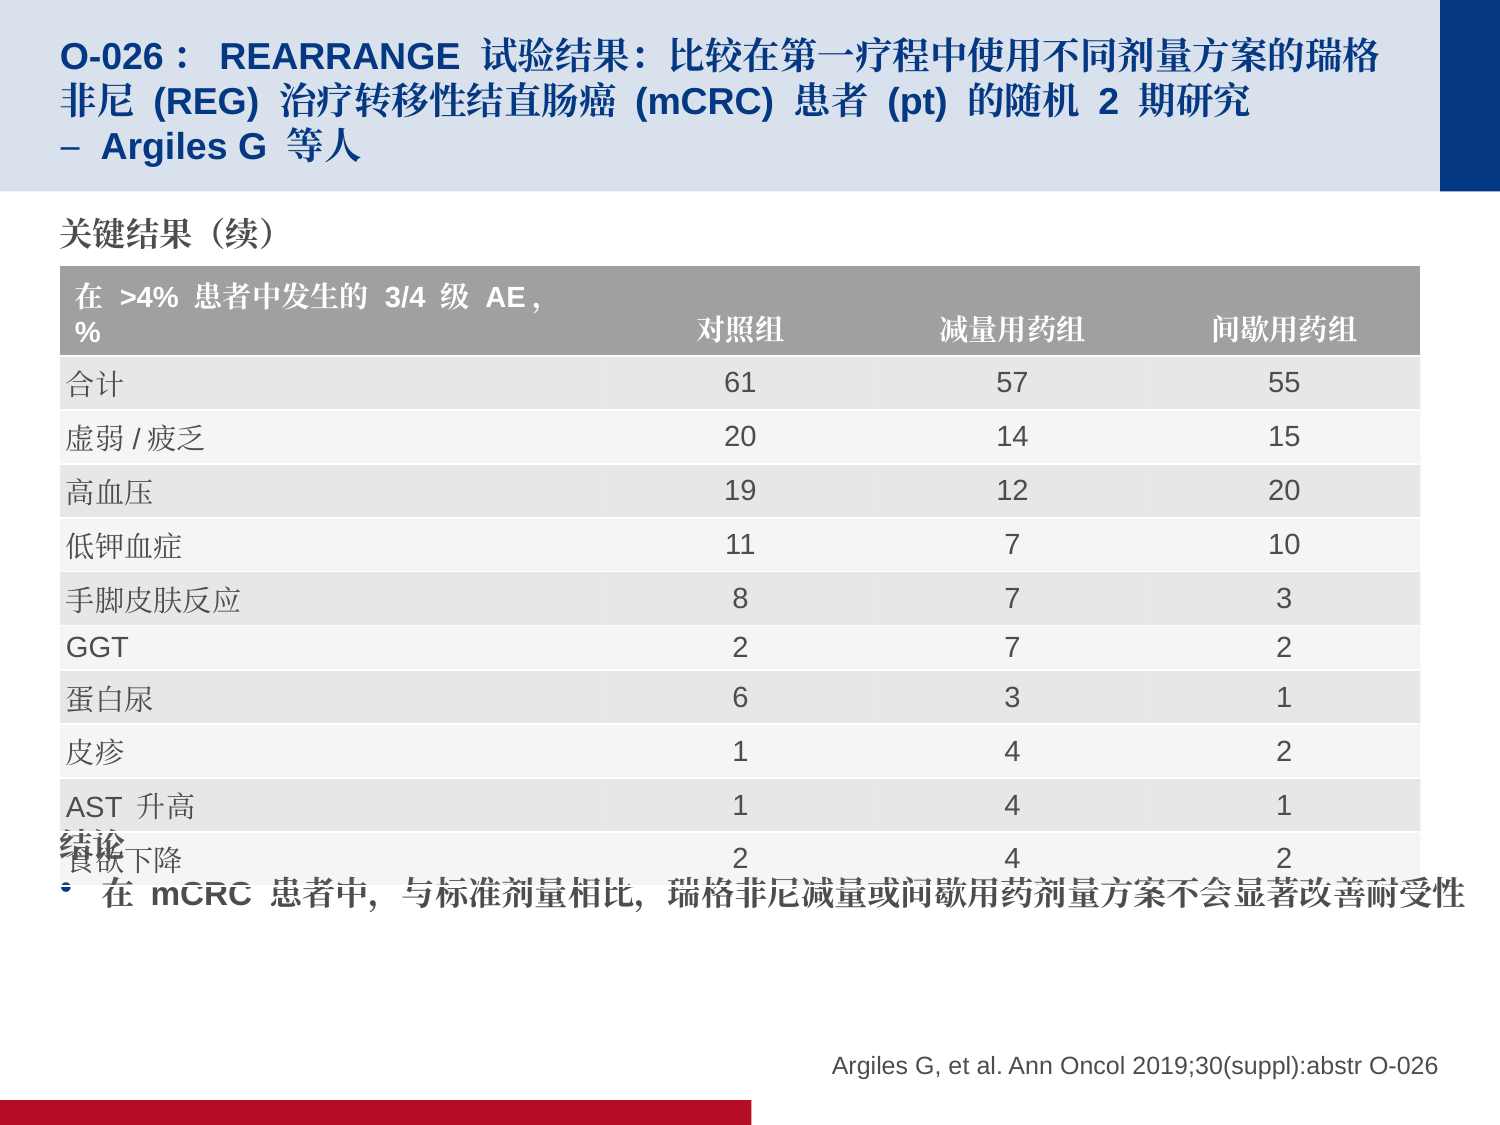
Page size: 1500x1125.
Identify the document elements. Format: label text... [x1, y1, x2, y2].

table_cell 4 [876, 779, 1148, 831]
table_header 减量用药组 [876, 266, 1148, 355]
table_cell 20 [1148, 465, 1420, 517]
table_cell 2 [1148, 833, 1420, 885]
list 关键结果（续） 结论 在 mCRC 患者中，与标准剂量相比，瑞格非尼减量或间歇用药剂量方案不会显著改善耐受性 [59, 205, 1470, 985]
table_cell 7 [876, 626, 1148, 669]
table_cell 7 [876, 519, 1148, 571]
table_cell 6 [604, 671, 876, 723]
table_cell 20 [604, 411, 876, 463]
table_cell 蛋白尿 [60, 671, 604, 723]
table_cell 10 [1148, 519, 1420, 571]
table_cell 食欲下降 [60, 833, 604, 885]
title O-026：REARRANGE 试验结果：比较在第一疗程中使用不同剂量方案的瑞格非尼 (REG) 治疗转移性结直肠癌 (mCRC) 患者 (pt) 的随机 2 期研究 – Argiles G 等人 [59, 29, 1412, 162]
table_cell GGT [60, 626, 604, 669]
table_cell 2 [1148, 725, 1420, 777]
table_cell 14 [876, 411, 1148, 463]
table_header 间歇用药组 [1148, 266, 1420, 355]
table_cell 7 [876, 572, 1148, 625]
table_cell 55 [1148, 357, 1420, 409]
table_cell 1 [1148, 671, 1420, 723]
list Argiles G, et al. Ann Oncol 2019;30(suppl):abstr O-026 [737, 999, 1441, 1080]
table_cell 19 [604, 465, 876, 517]
table_cell 8 [604, 572, 876, 625]
table_cell 61 [604, 357, 876, 409]
table_cell 高血压 [60, 465, 604, 517]
table_cell 12 [876, 465, 1148, 517]
table_cell 皮疹 [60, 725, 604, 777]
table_cell 1 [1148, 779, 1420, 831]
table_cell 虚弱/疲乏 [60, 411, 604, 463]
table_cell 手脚皮肤反应 [60, 572, 604, 625]
table_cell 4 [876, 725, 1148, 777]
table_cell 4 [876, 833, 1148, 885]
table_cell 15 [1148, 411, 1420, 463]
table_cell 11 [604, 519, 876, 571]
table_cell 2 [1148, 626, 1420, 669]
table_header 在 >4% 患者中发生的 3/4 级 AE，% [60, 266, 604, 355]
table_cell 2 [604, 833, 876, 885]
table_cell 57 [876, 357, 1148, 409]
table_cell 3 [1148, 572, 1420, 625]
table_cell 合计 [60, 357, 604, 409]
table_cell 1 [604, 725, 876, 777]
table_cell 低钾血症 [60, 519, 604, 571]
table_cell AST 升高 [60, 779, 604, 831]
table_cell 1 [604, 779, 876, 831]
table_cell 2 [604, 626, 876, 669]
table_header 对照组 [604, 266, 876, 355]
table_cell 3 [876, 671, 1148, 723]
